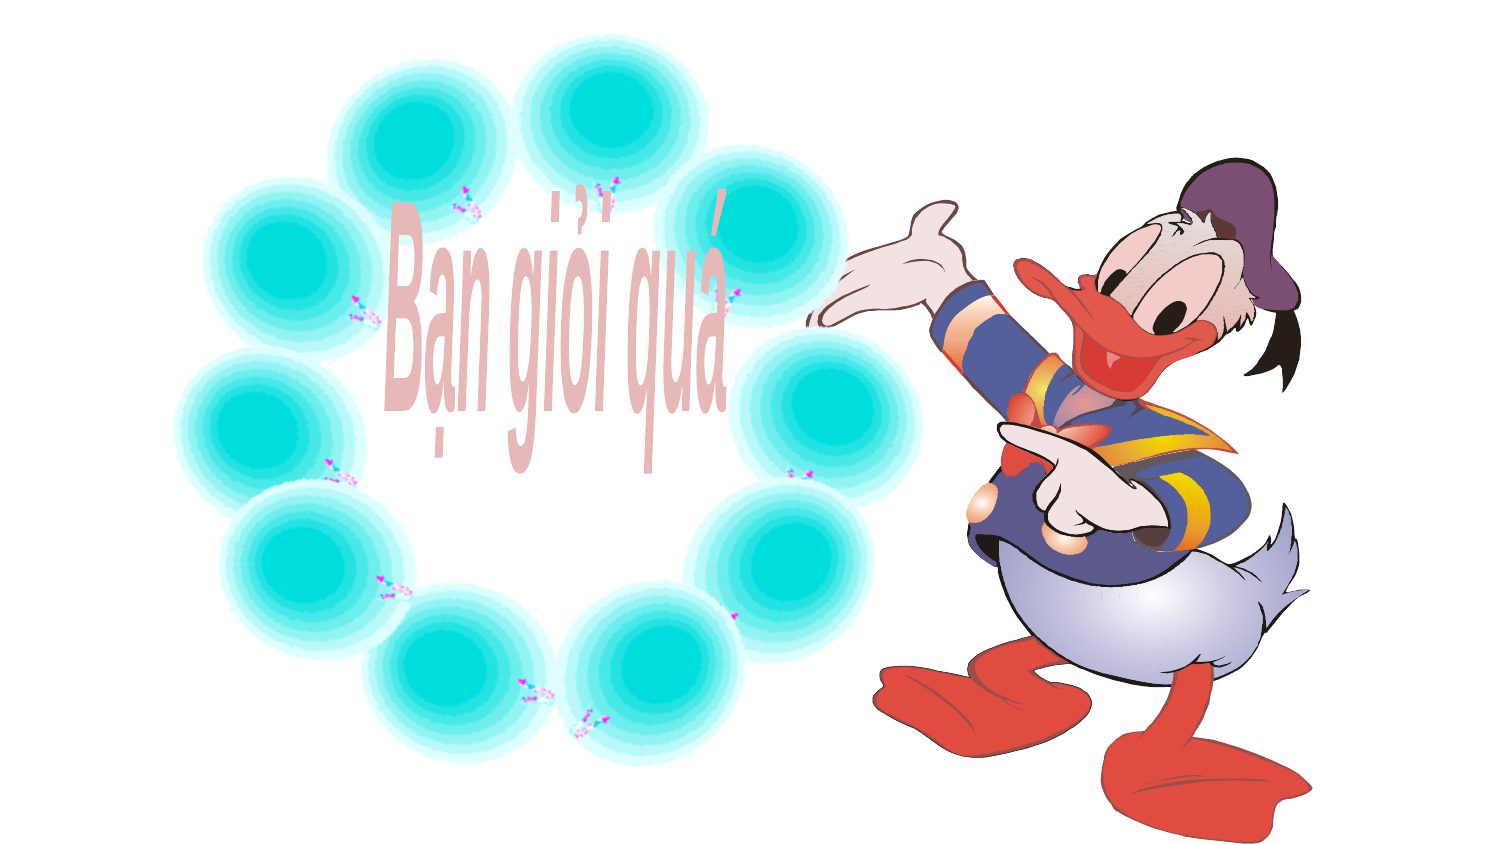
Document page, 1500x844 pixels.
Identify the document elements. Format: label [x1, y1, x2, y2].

text_box [805, 157, 1313, 844]
picture [124, 6, 938, 821]
